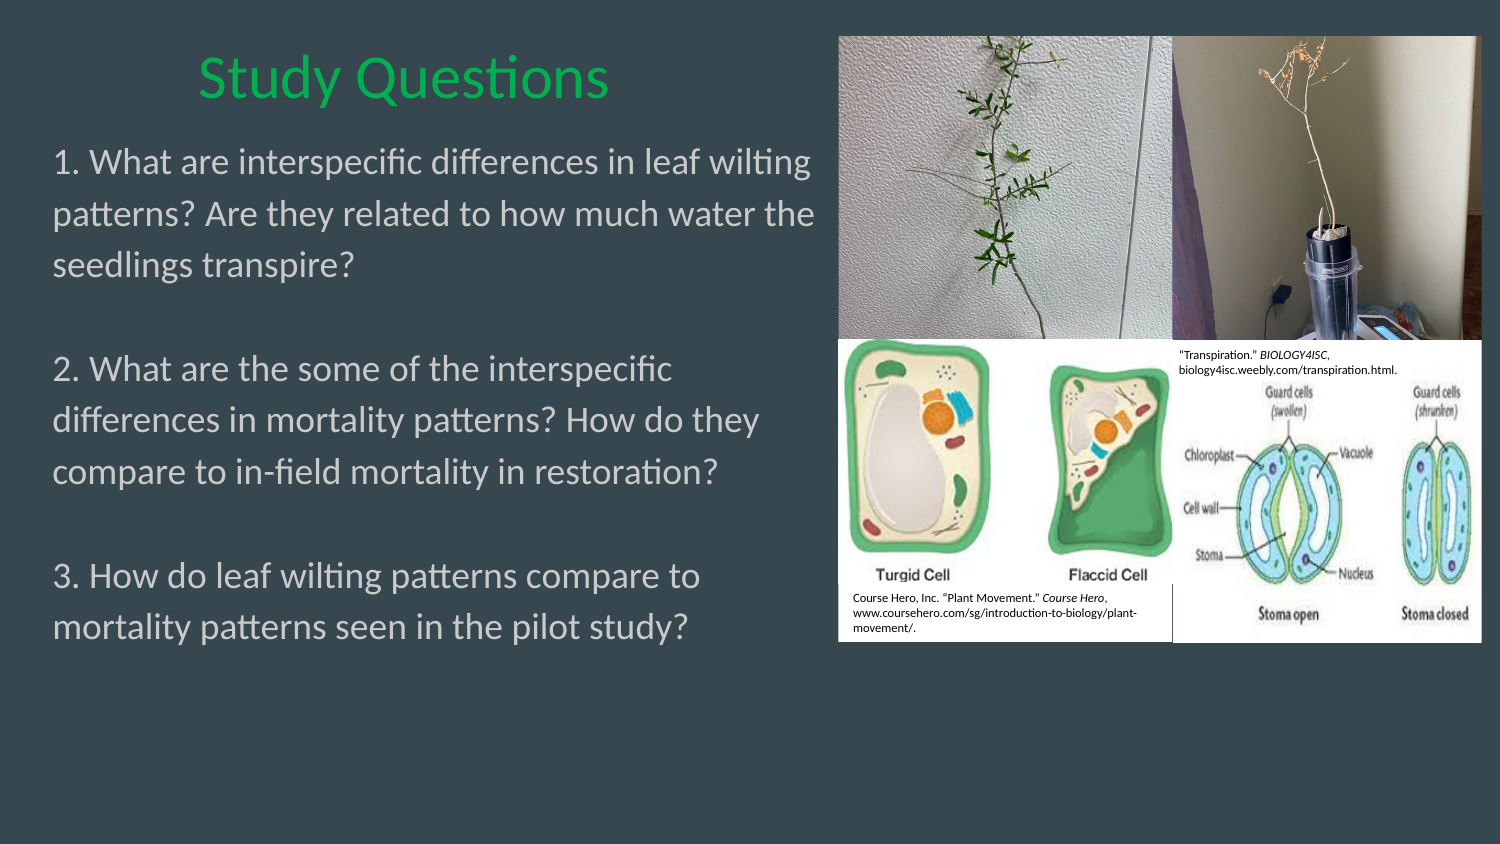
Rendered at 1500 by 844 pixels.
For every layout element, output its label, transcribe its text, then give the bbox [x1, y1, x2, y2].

picture [838, 20, 1482, 644]
text_box Course Hero, Inc. “Plant Movement.” Course Hero, www.coursehero.com/sg/introduction-to-biology/plant-movement/. [838, 592, 1166, 642]
title Study Questions [0, 21, 851, 115]
list 1. What are interspecific differences in leaf wilting patterns? Are they related to how much water the seedlings transpire? 2. What are the some of the interspecific differences in mortality patterns? How do they compare to in-field mortality in restoration? 3. How do leaf wilting patterns compare to mortality patterns seen in the pilot study? [18, 115, 860, 708]
